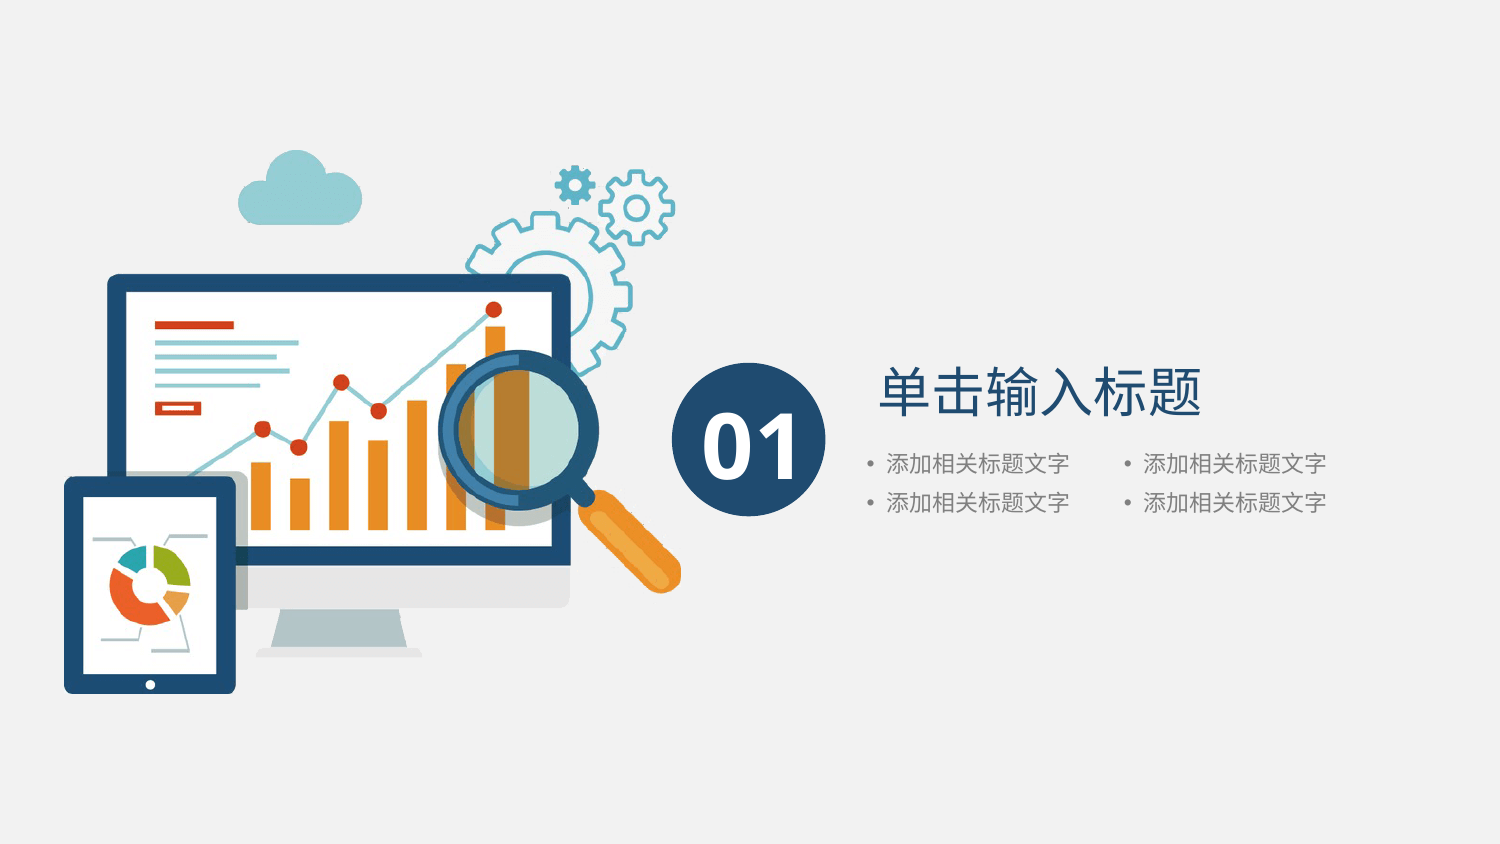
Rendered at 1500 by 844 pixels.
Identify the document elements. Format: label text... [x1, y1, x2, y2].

text_box 添加相关标题文字 [1123, 488, 1329, 517]
text_box 单击输入标题 [854, 358, 1226, 424]
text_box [685, 362, 838, 517]
picture [64, 149, 681, 694]
text_box 添加相关标题文字 [866, 450, 1071, 478]
text_box 添加相关标题文字 [866, 488, 1071, 517]
text_box 添加相关标题文字 [1123, 450, 1329, 478]
